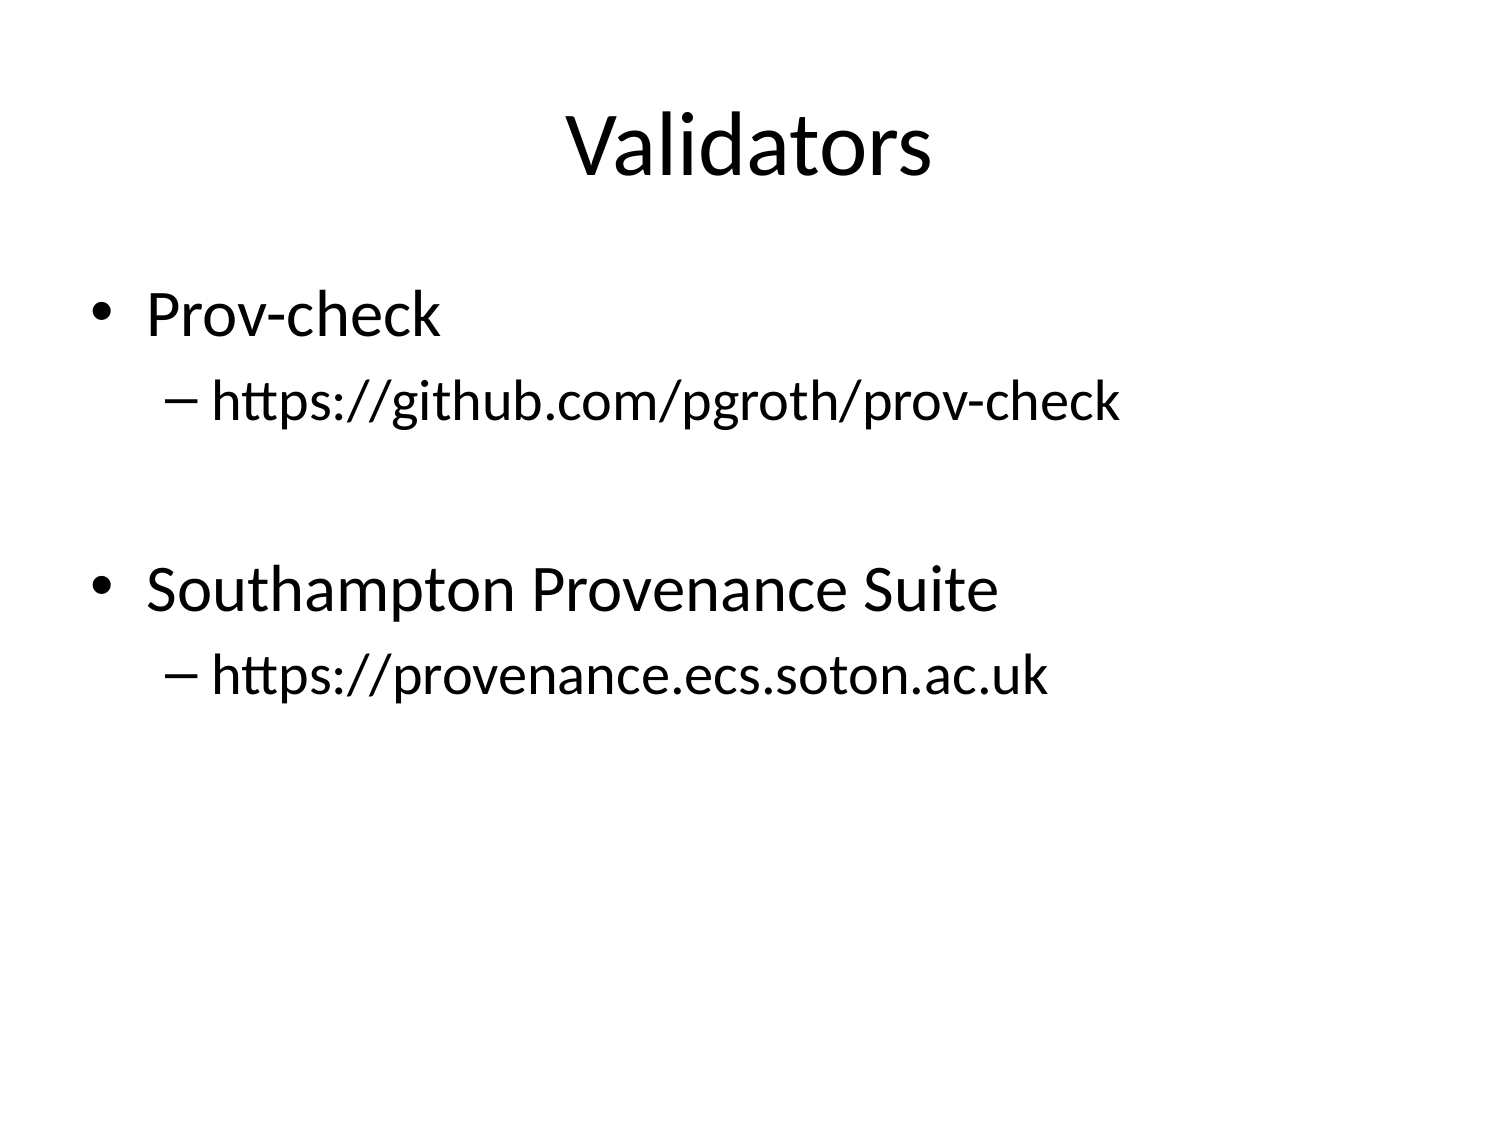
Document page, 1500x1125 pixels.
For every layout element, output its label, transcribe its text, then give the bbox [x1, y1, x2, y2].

title Validators [75, 45, 1425, 233]
list Prov-check https://github.com/pgroth/prov-check Southampton Provenance Suite https://provenance.ecs.soton.ac.uk [75, 262, 1425, 1005]
